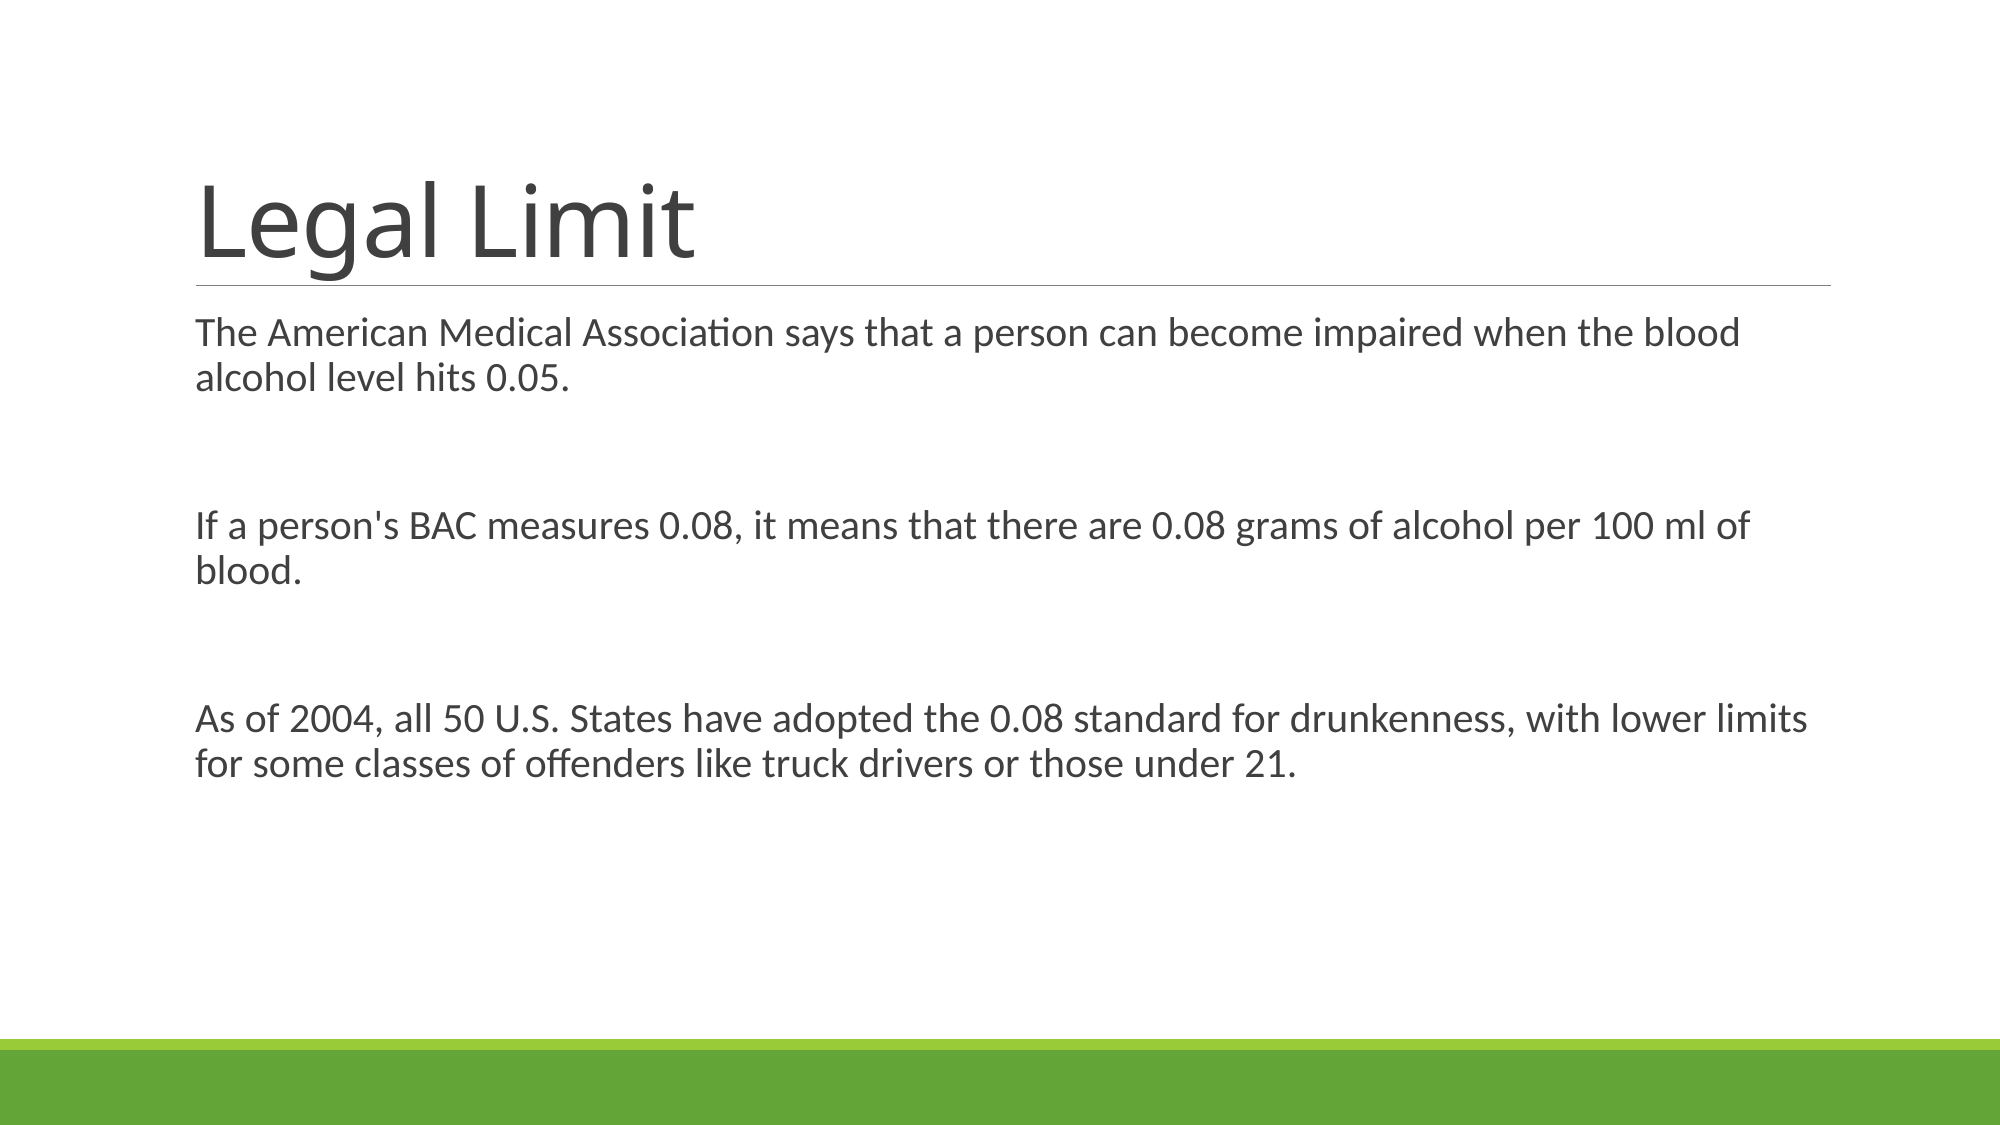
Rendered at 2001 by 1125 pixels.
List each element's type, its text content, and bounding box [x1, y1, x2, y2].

title Legal Limit [180, 47, 1830, 285]
list The American Medical Association says that a person can become impaired when the blood alcohol level hits 0.05. If a person's BAC measures 0.08, it means that there are 0.08 grams of alcohol per 100 ml of blood. As of 2004, all 50 U.S. States have adopted the 0.08 standard for drunkenness, with lower limits for some classes of offenders like truck drivers or those under 21. [180, 302, 1830, 963]
